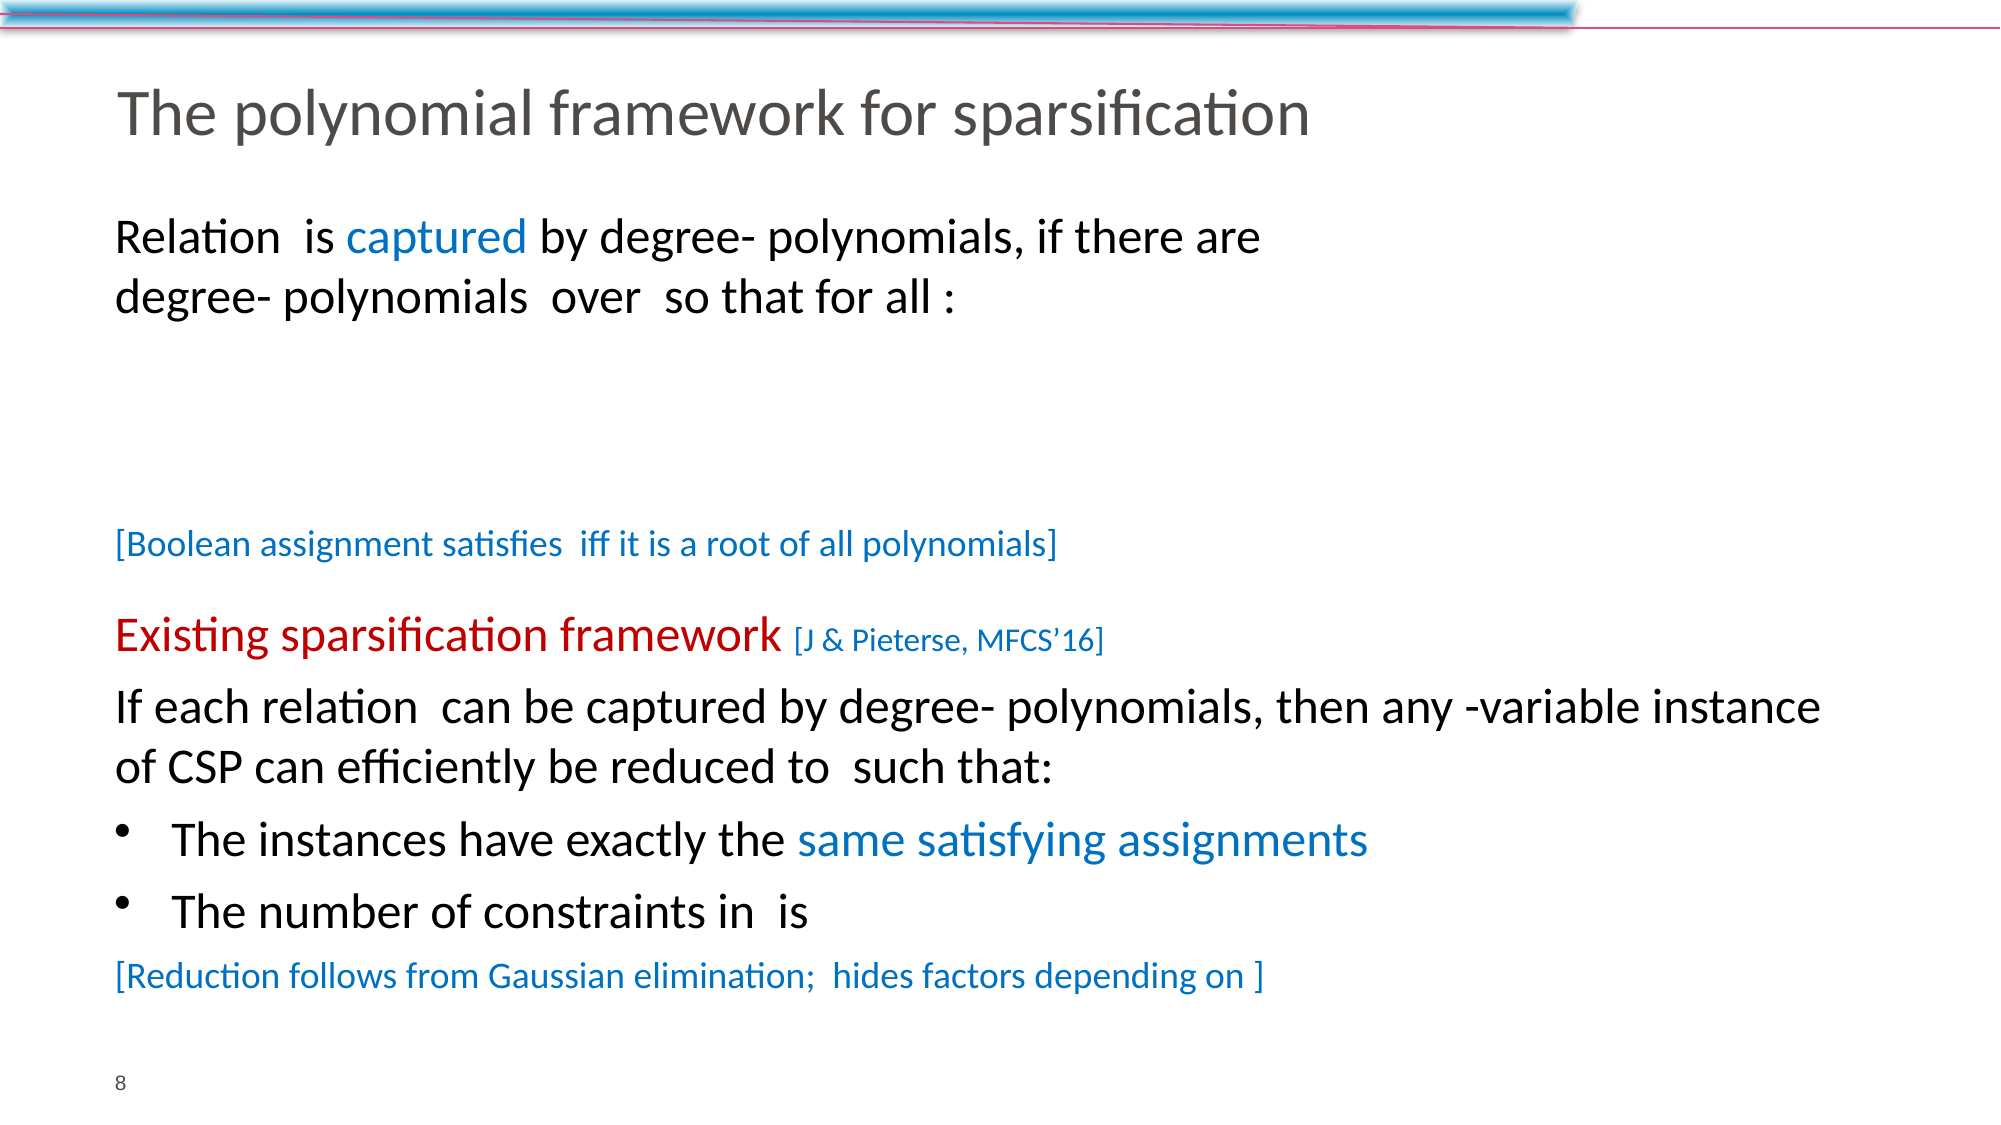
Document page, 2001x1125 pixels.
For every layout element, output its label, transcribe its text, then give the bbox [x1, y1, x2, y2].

slide_number 8 [99, 1069, 528, 1115]
title The polynomial framework for sparsification [102, 57, 1903, 161]
